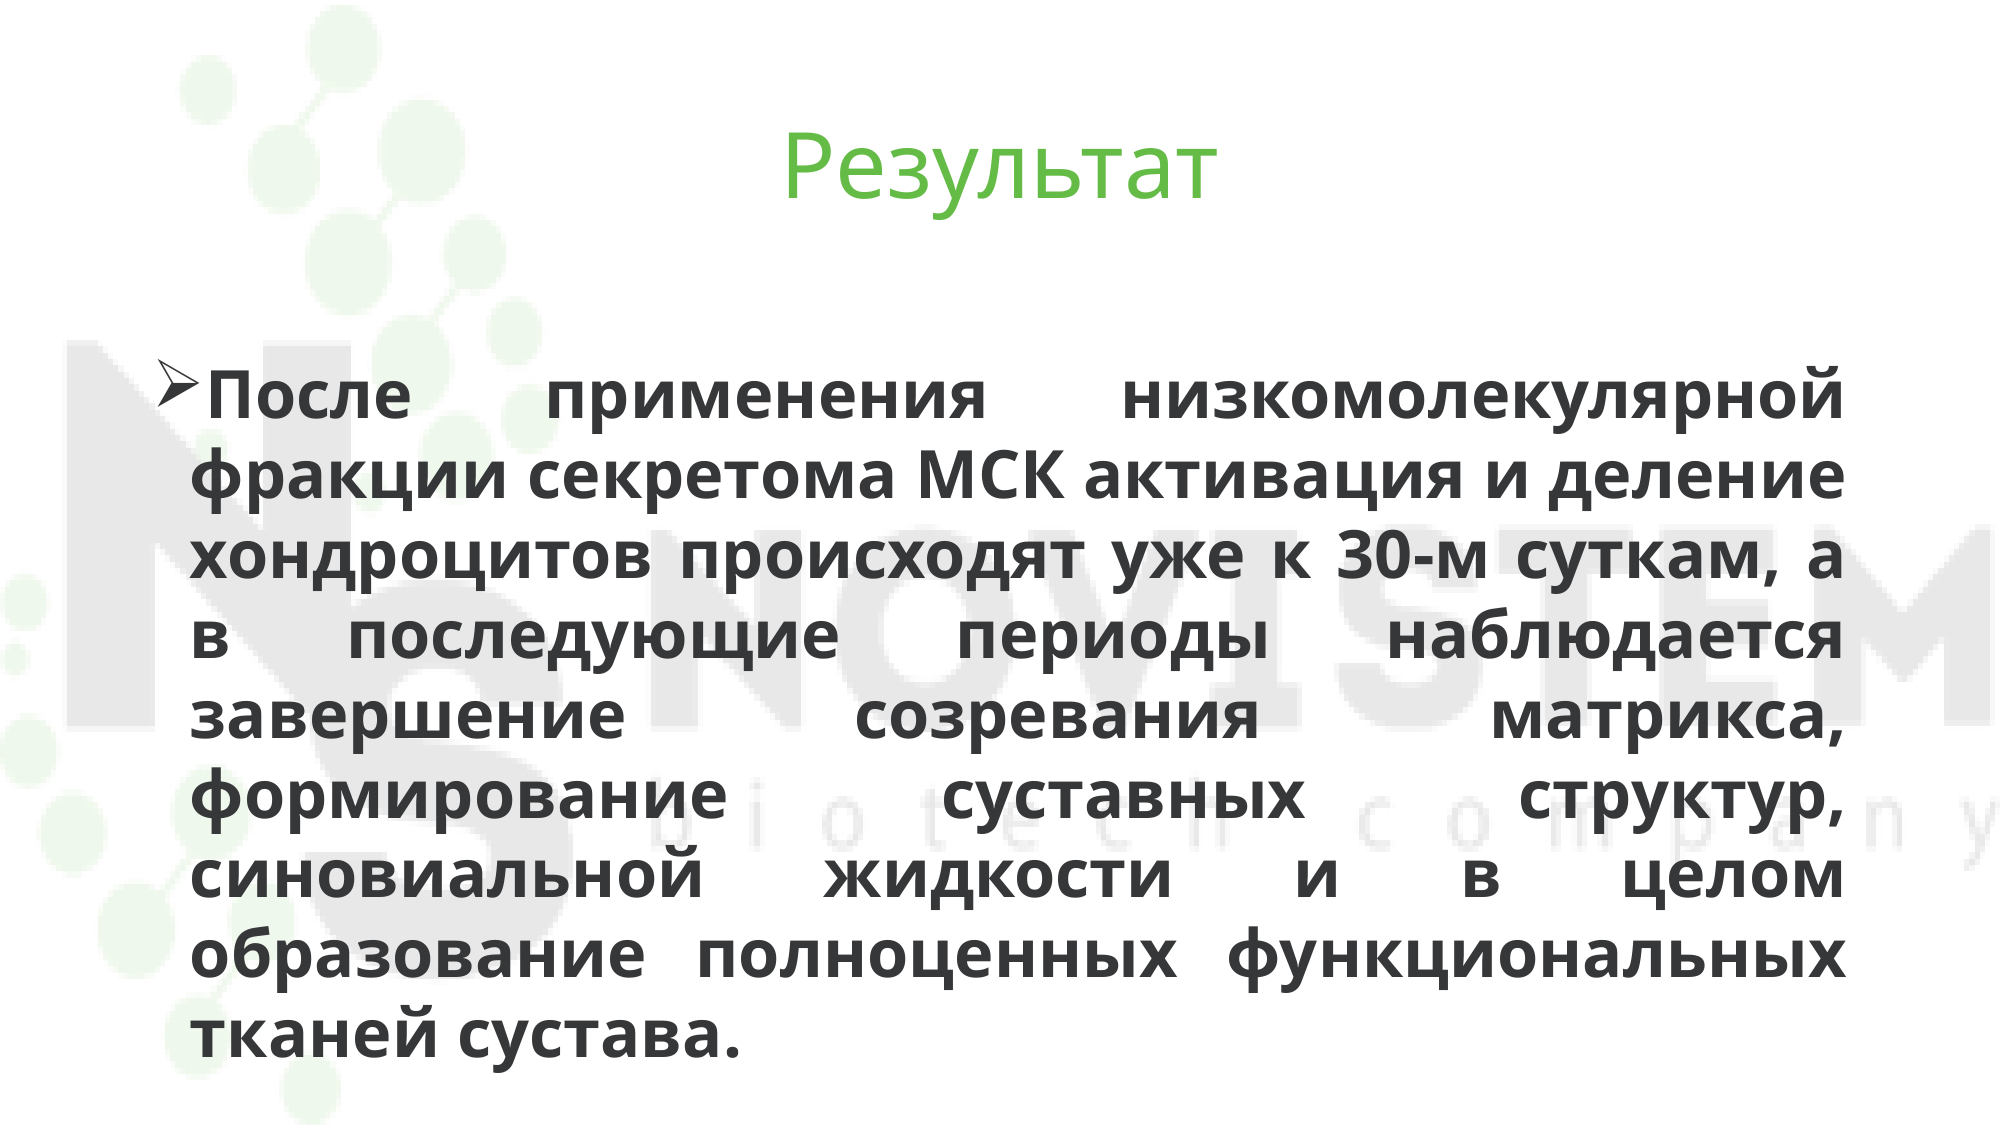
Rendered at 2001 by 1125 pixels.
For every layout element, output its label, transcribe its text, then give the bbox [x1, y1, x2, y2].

list После применения низкомолекулярной фракции секретома МСК активация и деление хондроцитов происходят уже к 30-м суткам, а в последующие периоды наблюдается завершение созревания матрикса, формирование суставных структур, синовиальной жидкости и в целом образование полноценных функциональных тканей сустава. [137, 344, 1863, 1096]
title Результат [137, 59, 1863, 278]
